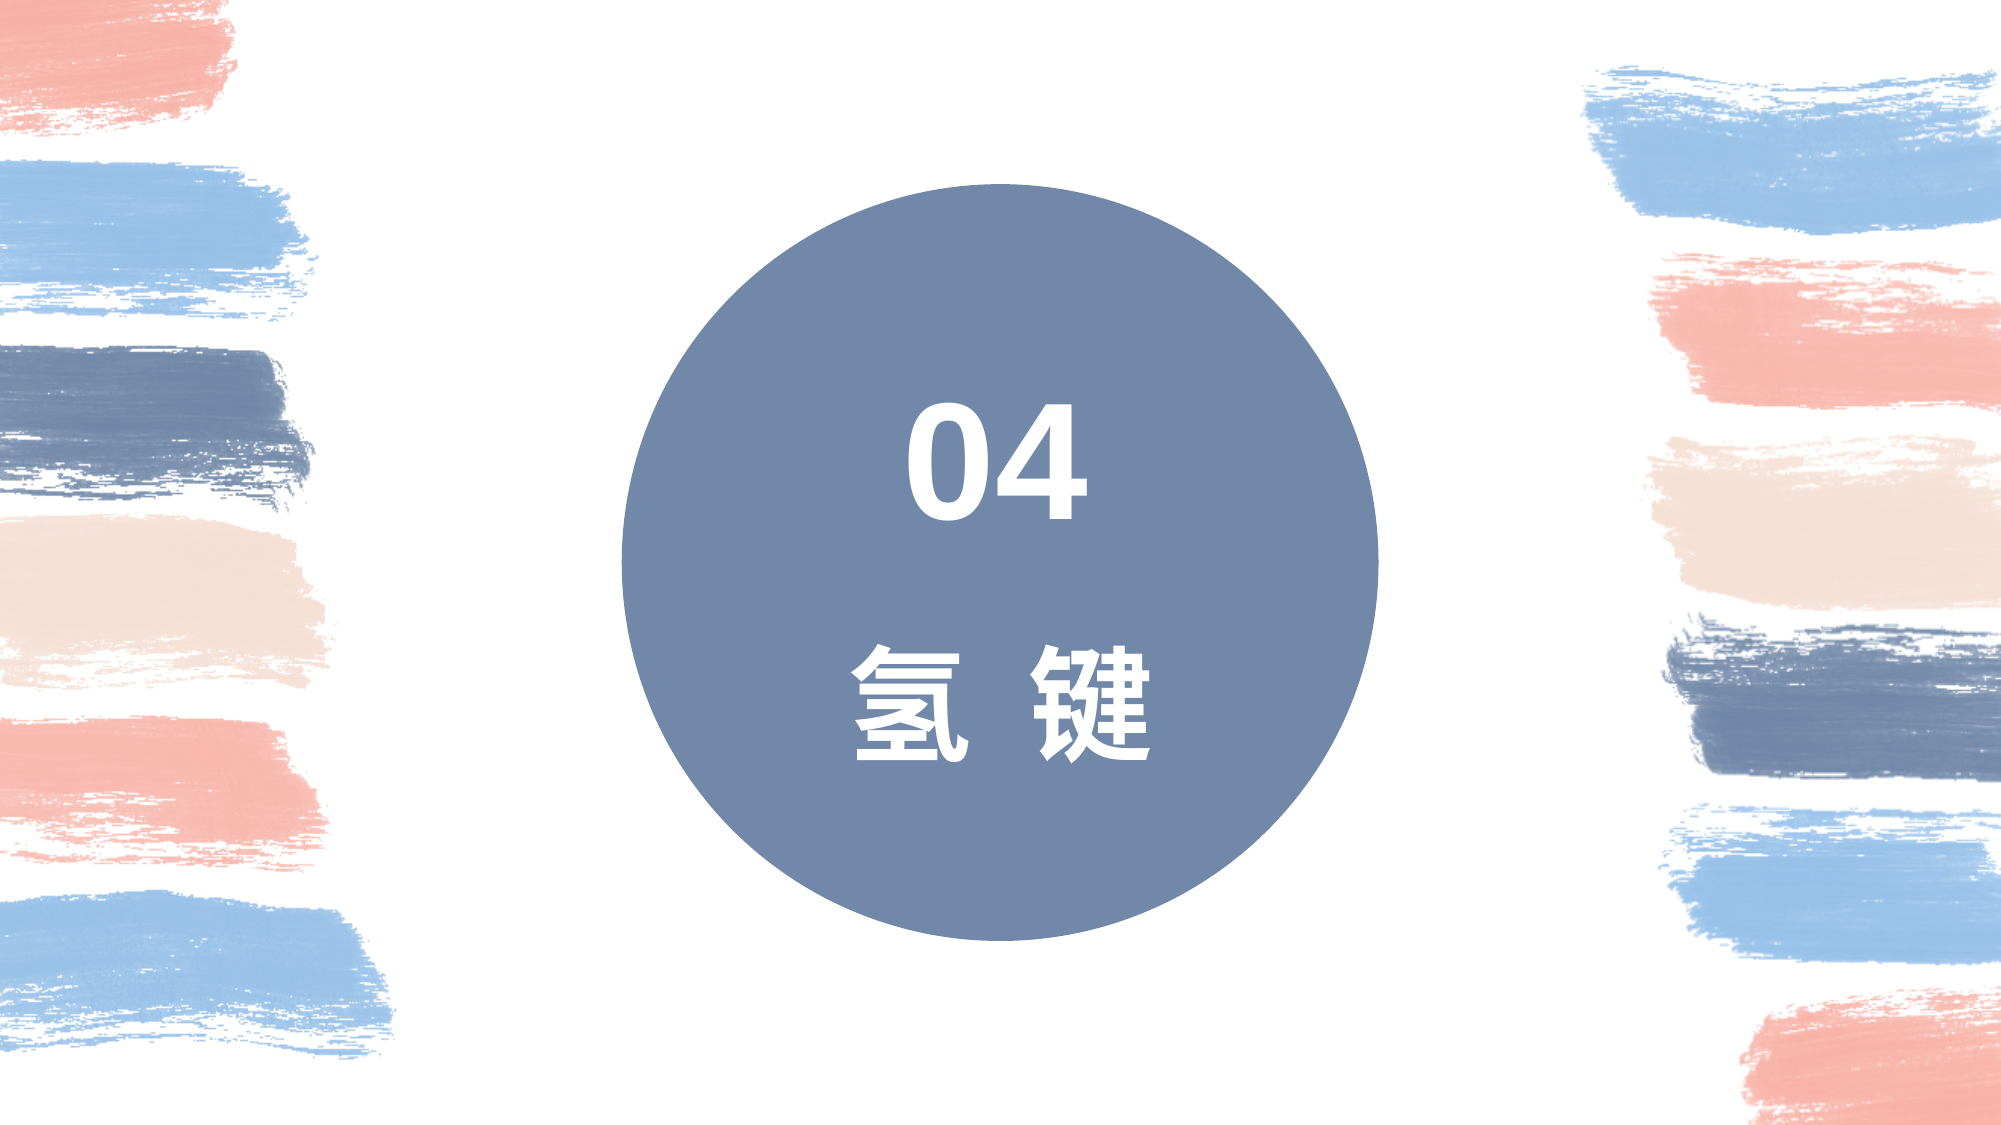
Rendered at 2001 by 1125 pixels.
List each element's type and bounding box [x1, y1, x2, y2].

text_box [795, 345, 1205, 786]
picture [1465, 0, 2001, 1125]
text_box [620, 183, 1380, 943]
picture [0, 0, 511, 1125]
